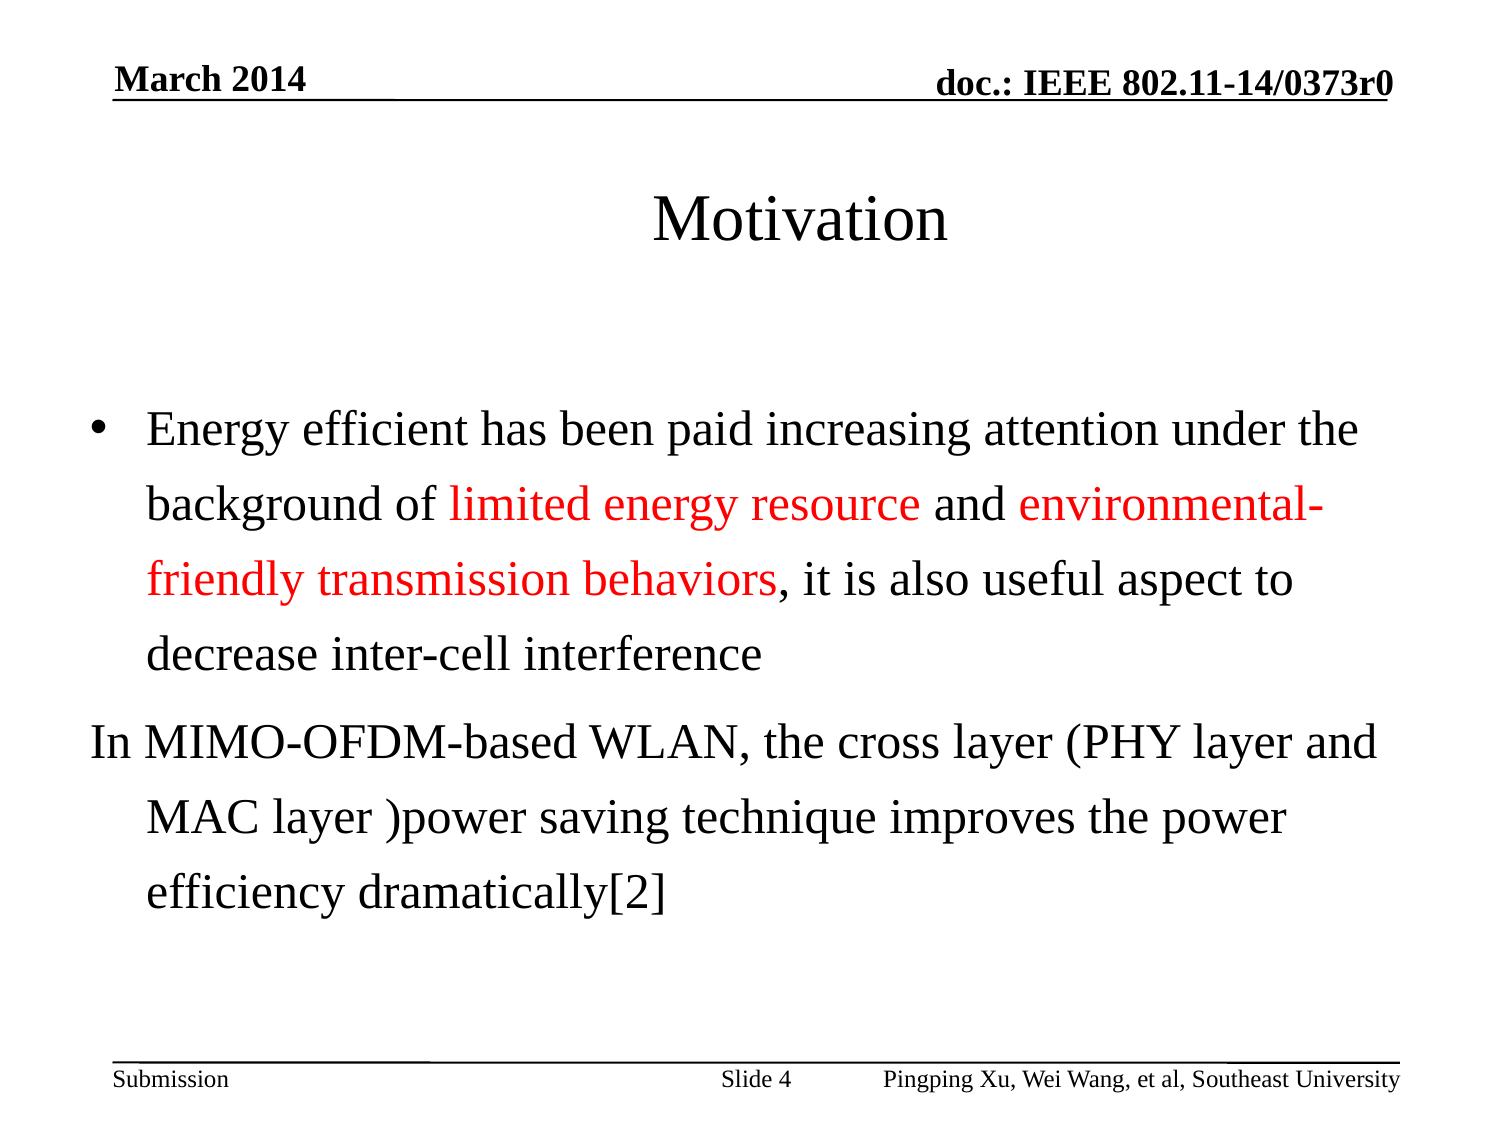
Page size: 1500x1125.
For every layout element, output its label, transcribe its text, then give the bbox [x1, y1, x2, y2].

slide_number Slide 4 [712, 1061, 800, 1123]
text_box Motivation [88, 174, 1439, 362]
text_box Energy efficient has been paid increasing attention under the background of limited energy resource and environmental-friendly transmission behaviors, it is also useful aspect to decrease inter-cell interference In MIMO-OFDM-based WLAN, the cross layer (PHY layer and MAC layer )power saving technique improves the power efficiency dramatically[2] [74, 373, 1425, 1005]
footer Pingping Xu, Wei Wang, et al, Southeast University [878, 1061, 1402, 1093]
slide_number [114, 54, 423, 100]
